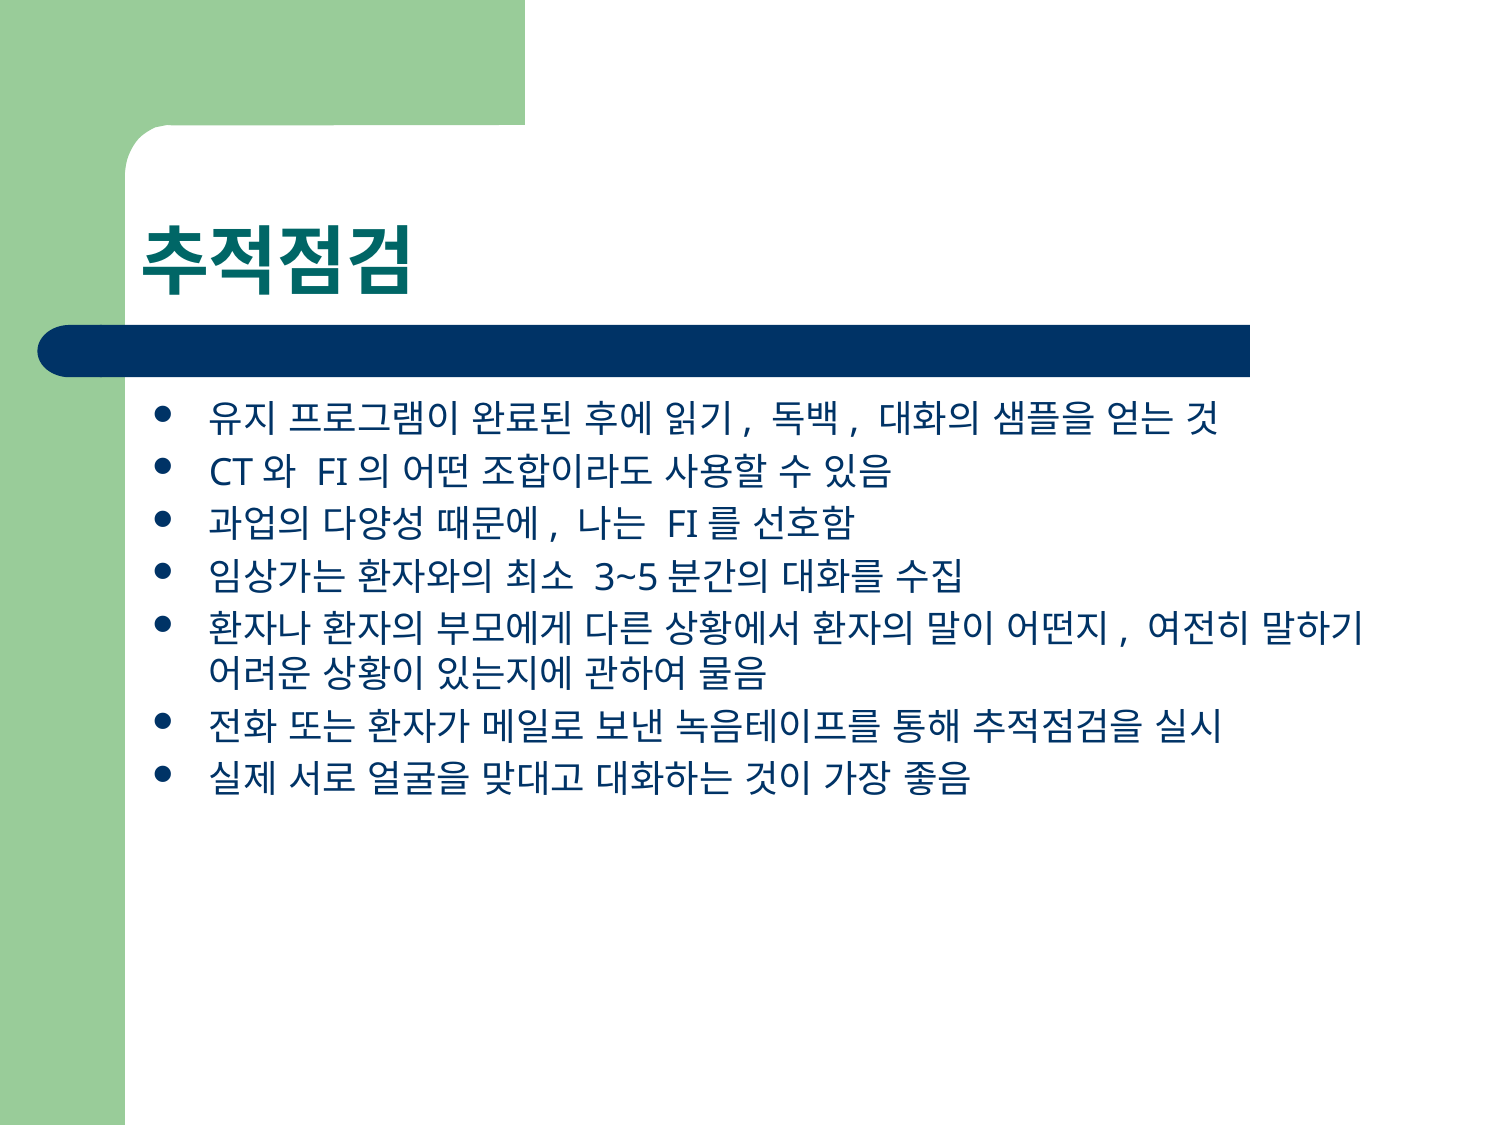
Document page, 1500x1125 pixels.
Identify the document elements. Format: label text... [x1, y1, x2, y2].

list 유지 프로그램이 완료된 후에 읽기, 독백, 대화의 샘플을 얻는 것 CT와 FI의 어떤 조합이라도 사용할 수 있음 과업의 다양성 때문에, 나는 FI를 선호함 임상가는 환자와의 최소 3~5분간의 대화를 수집 환자나 환자의 부모에게 다른 상황에서 환자의 말이 어떤지, 여전히 말하기 어려운 상황이 있는지에 관하여 물음 전화 또는 환자가 메일로 보낸 녹음테이프를 통해 추적점검을 실시 실제 서로 얼굴을 맞대고 대화하는 것이 가장 좋음 [137, 387, 1400, 999]
title 추적점검 [124, 124, 1426, 313]
